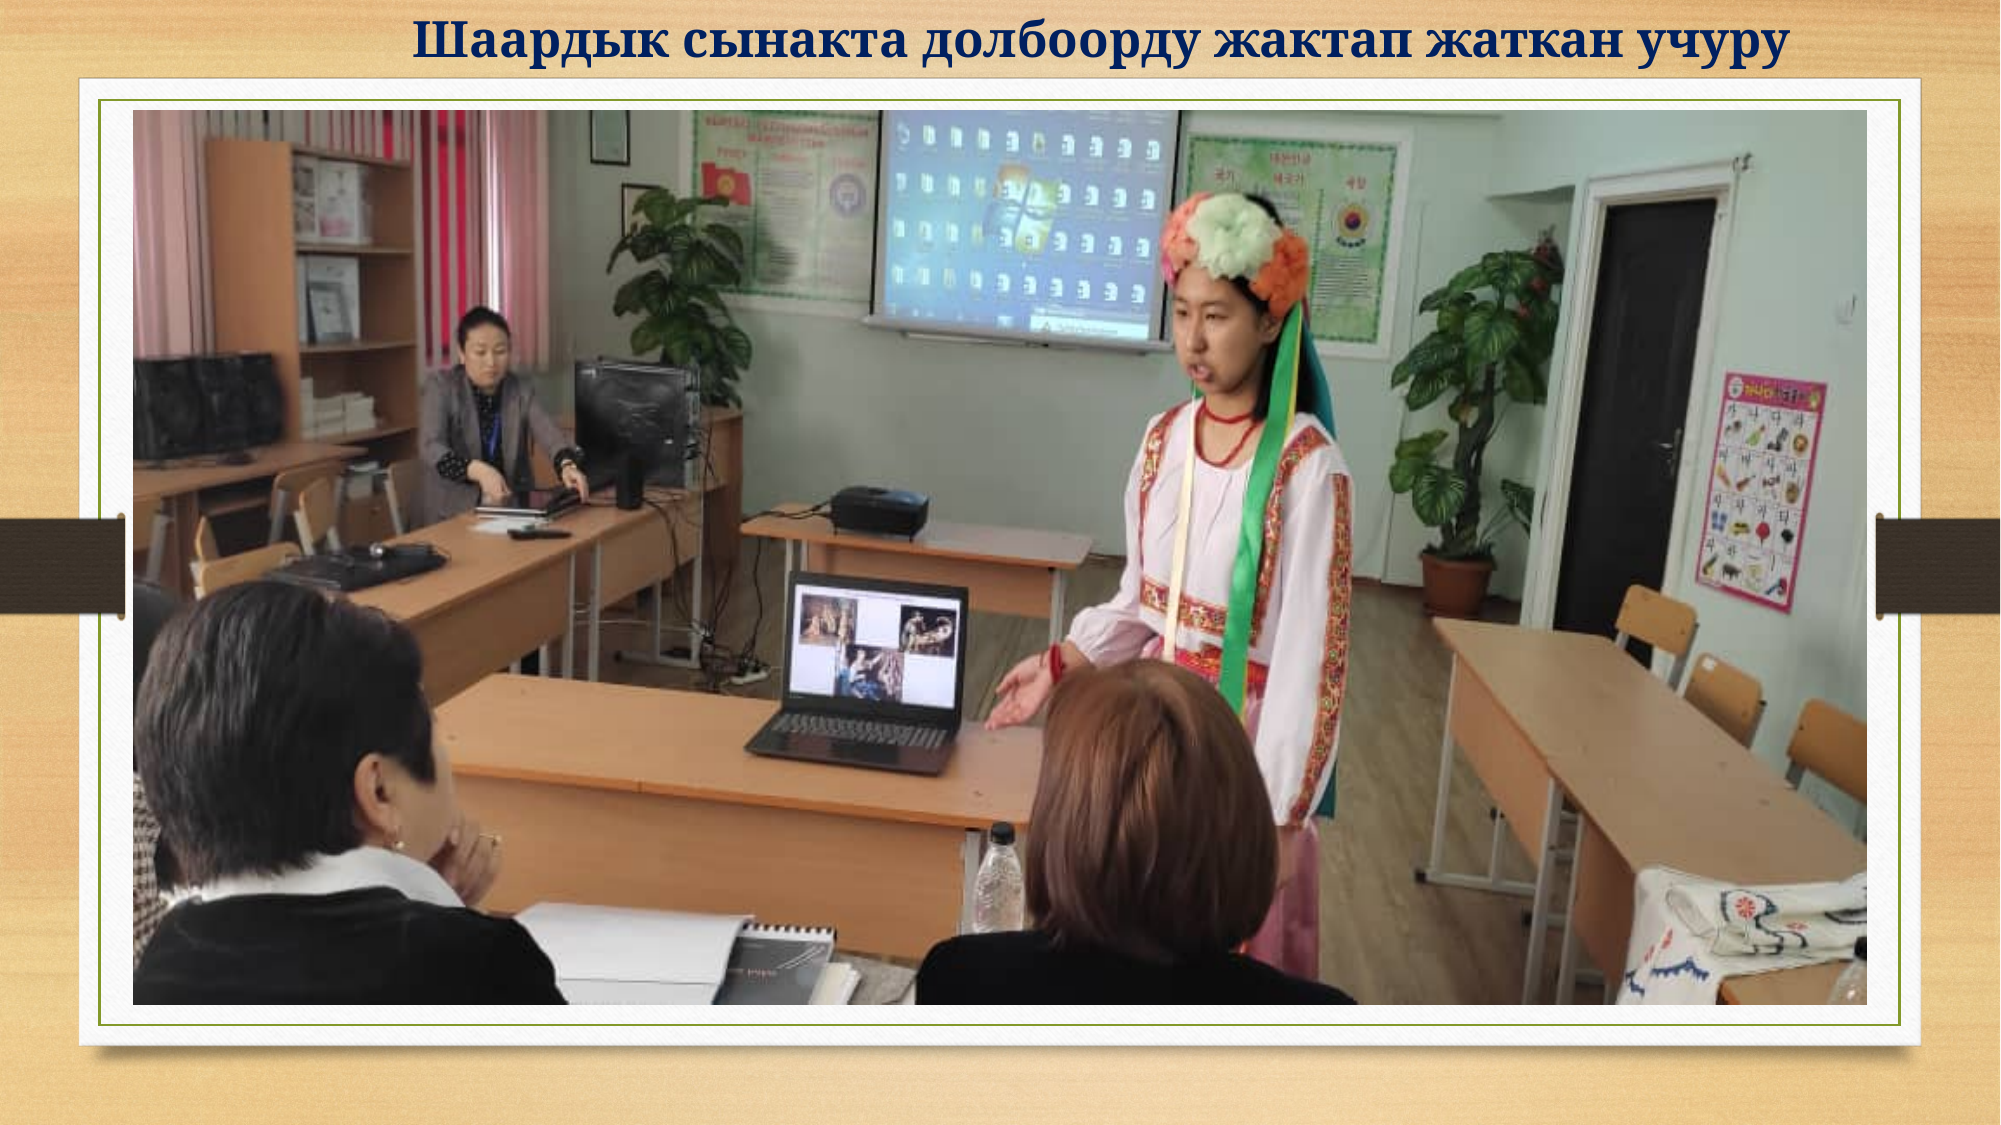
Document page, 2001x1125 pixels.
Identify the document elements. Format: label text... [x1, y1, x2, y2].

text_box Шаардык сынакта долбоорду жактап жаткан учуру [397, 0, 1806, 75]
picture [0, 0, 2001, 1125]
